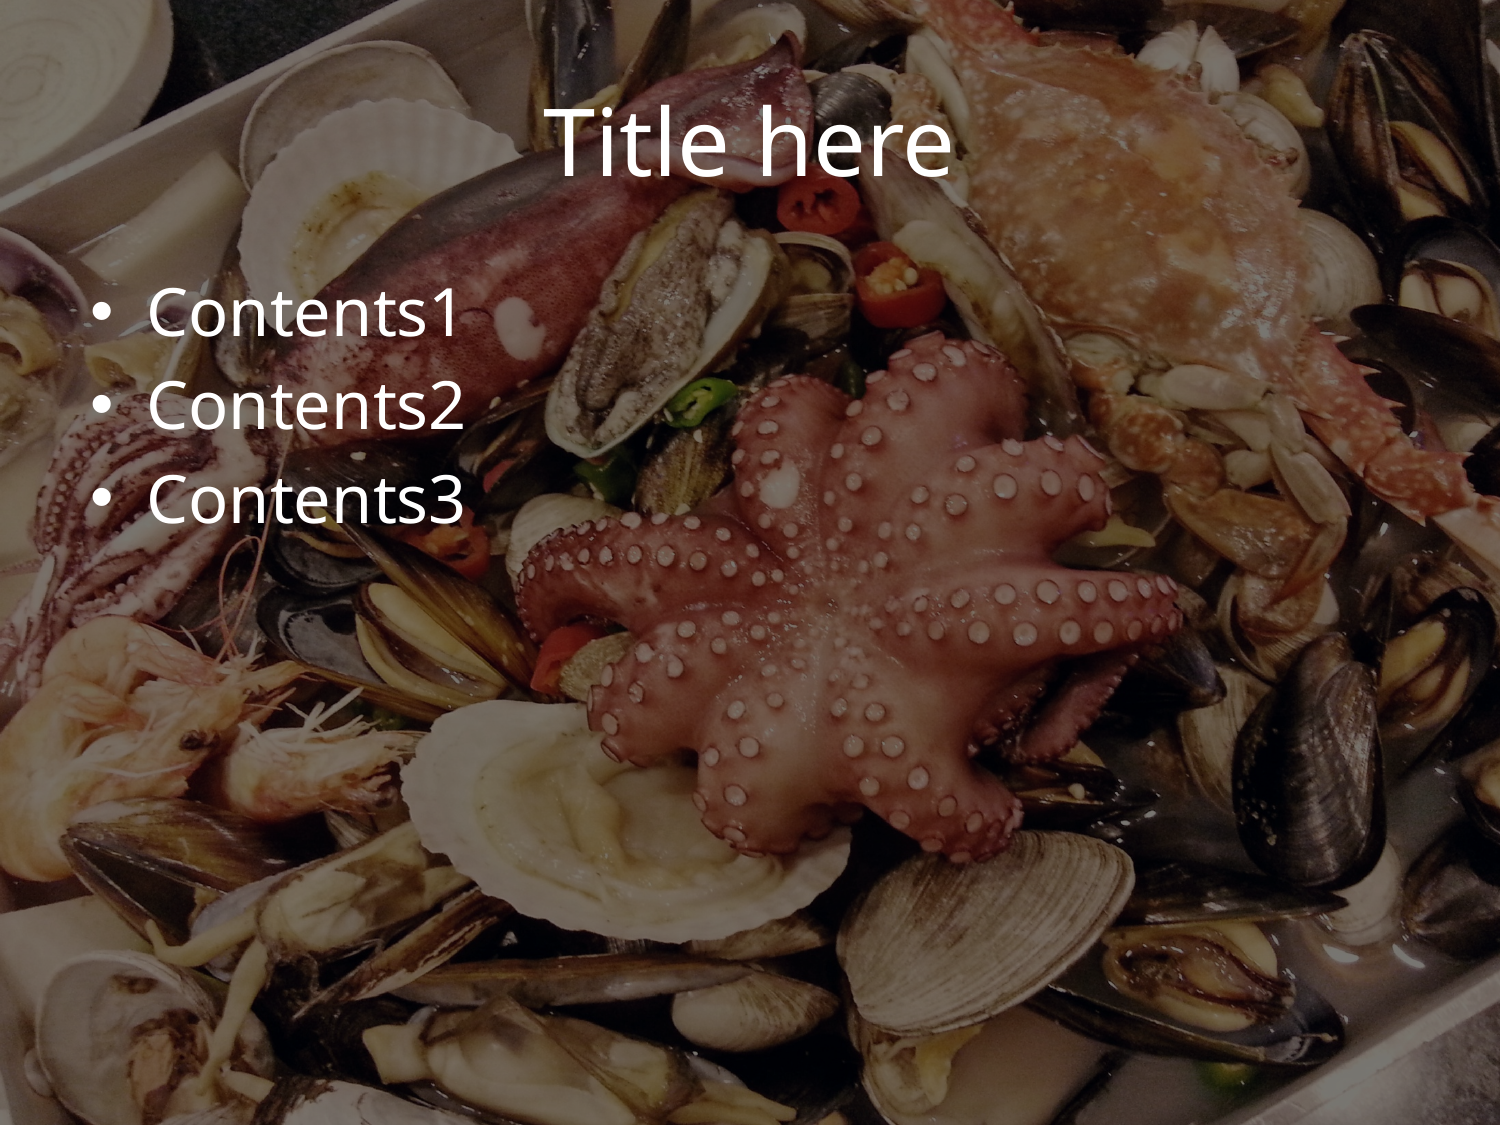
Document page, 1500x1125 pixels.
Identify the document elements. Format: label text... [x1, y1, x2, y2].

text_box [0, 0, 1500, 1125]
list Contents1 Contents2 Contents3 [75, 262, 1425, 1005]
title Title here [75, 45, 1425, 233]
